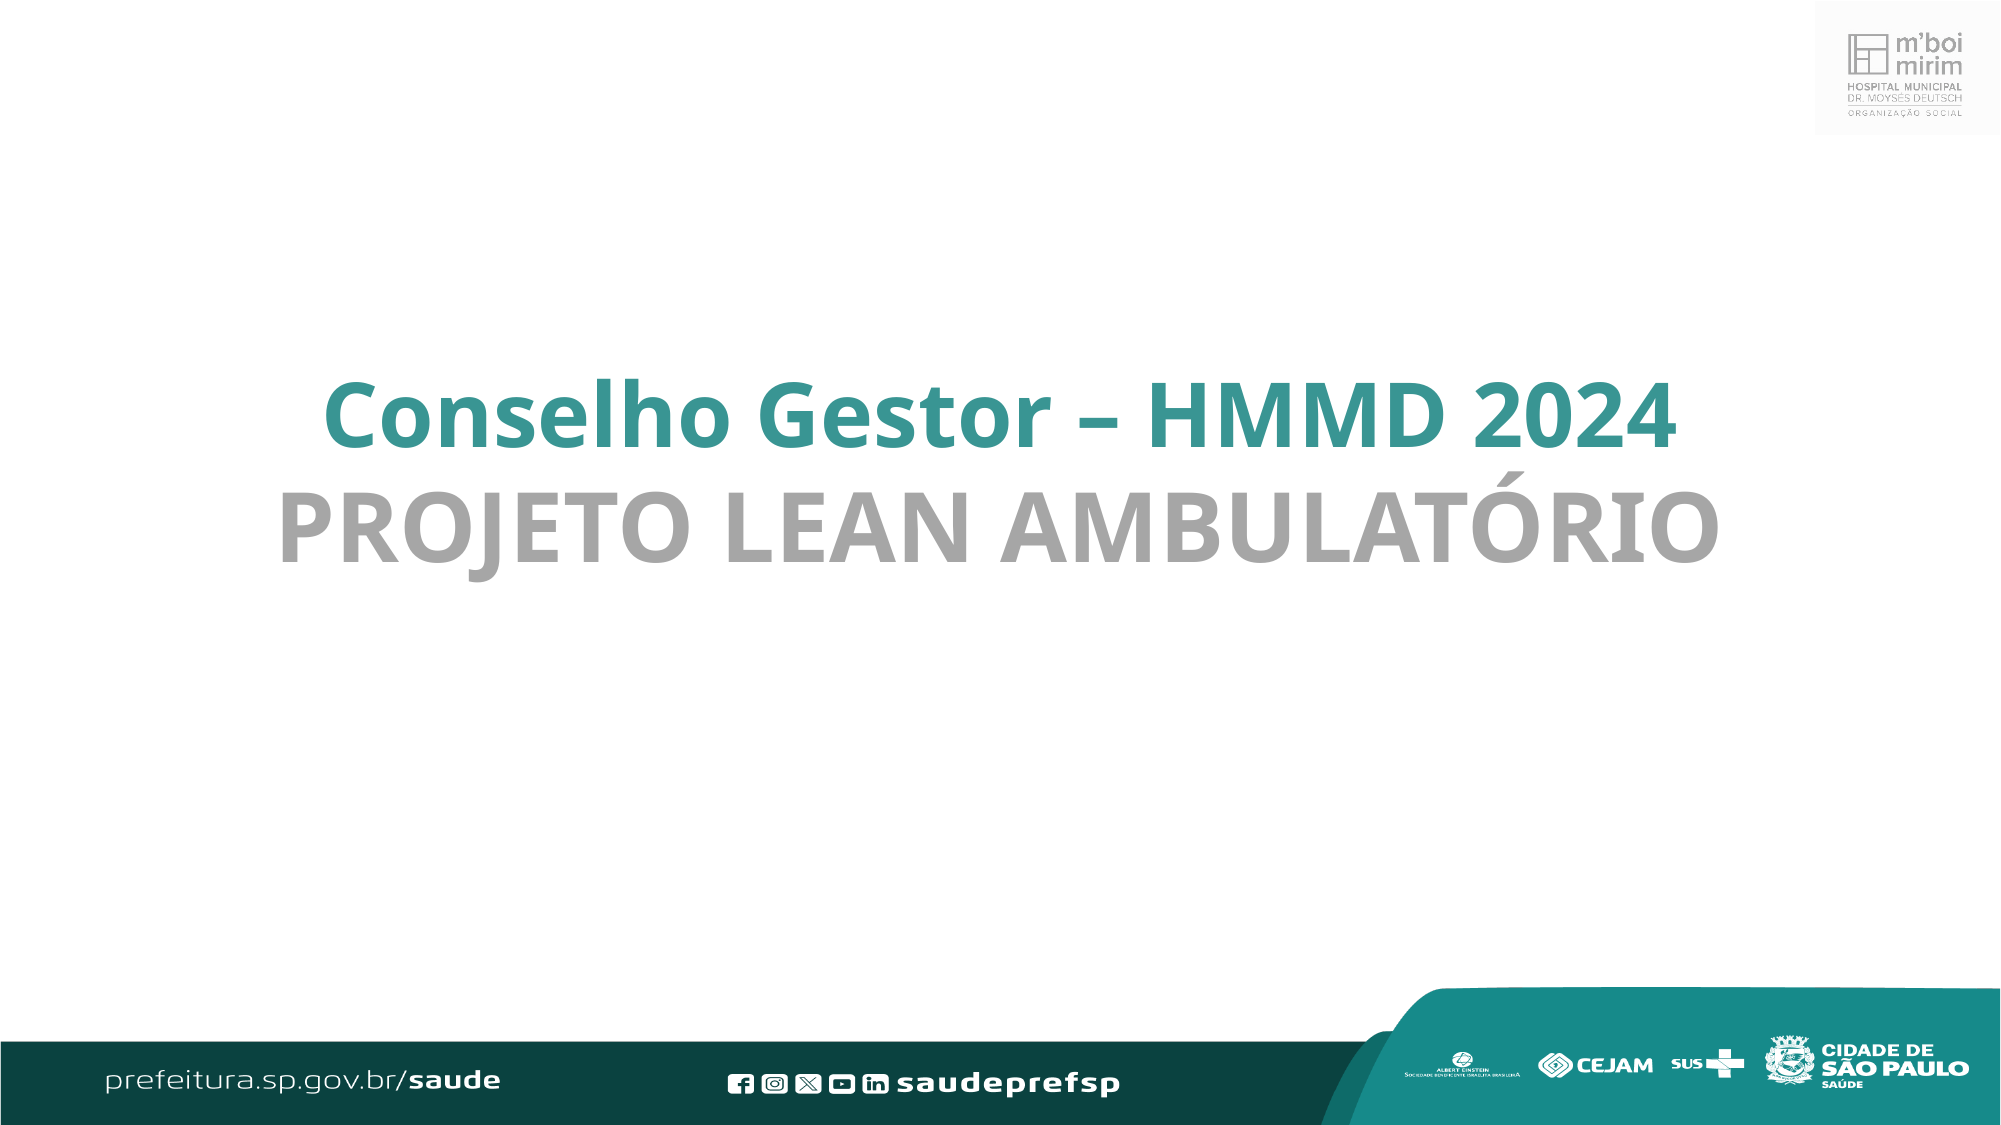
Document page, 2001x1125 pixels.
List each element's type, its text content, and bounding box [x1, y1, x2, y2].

title Conselho Gestor – HMMD 2024 PROJETO LEAN AMBULATÓRIO [150, 349, 1850, 591]
picture [0, 0, 2001, 1125]
